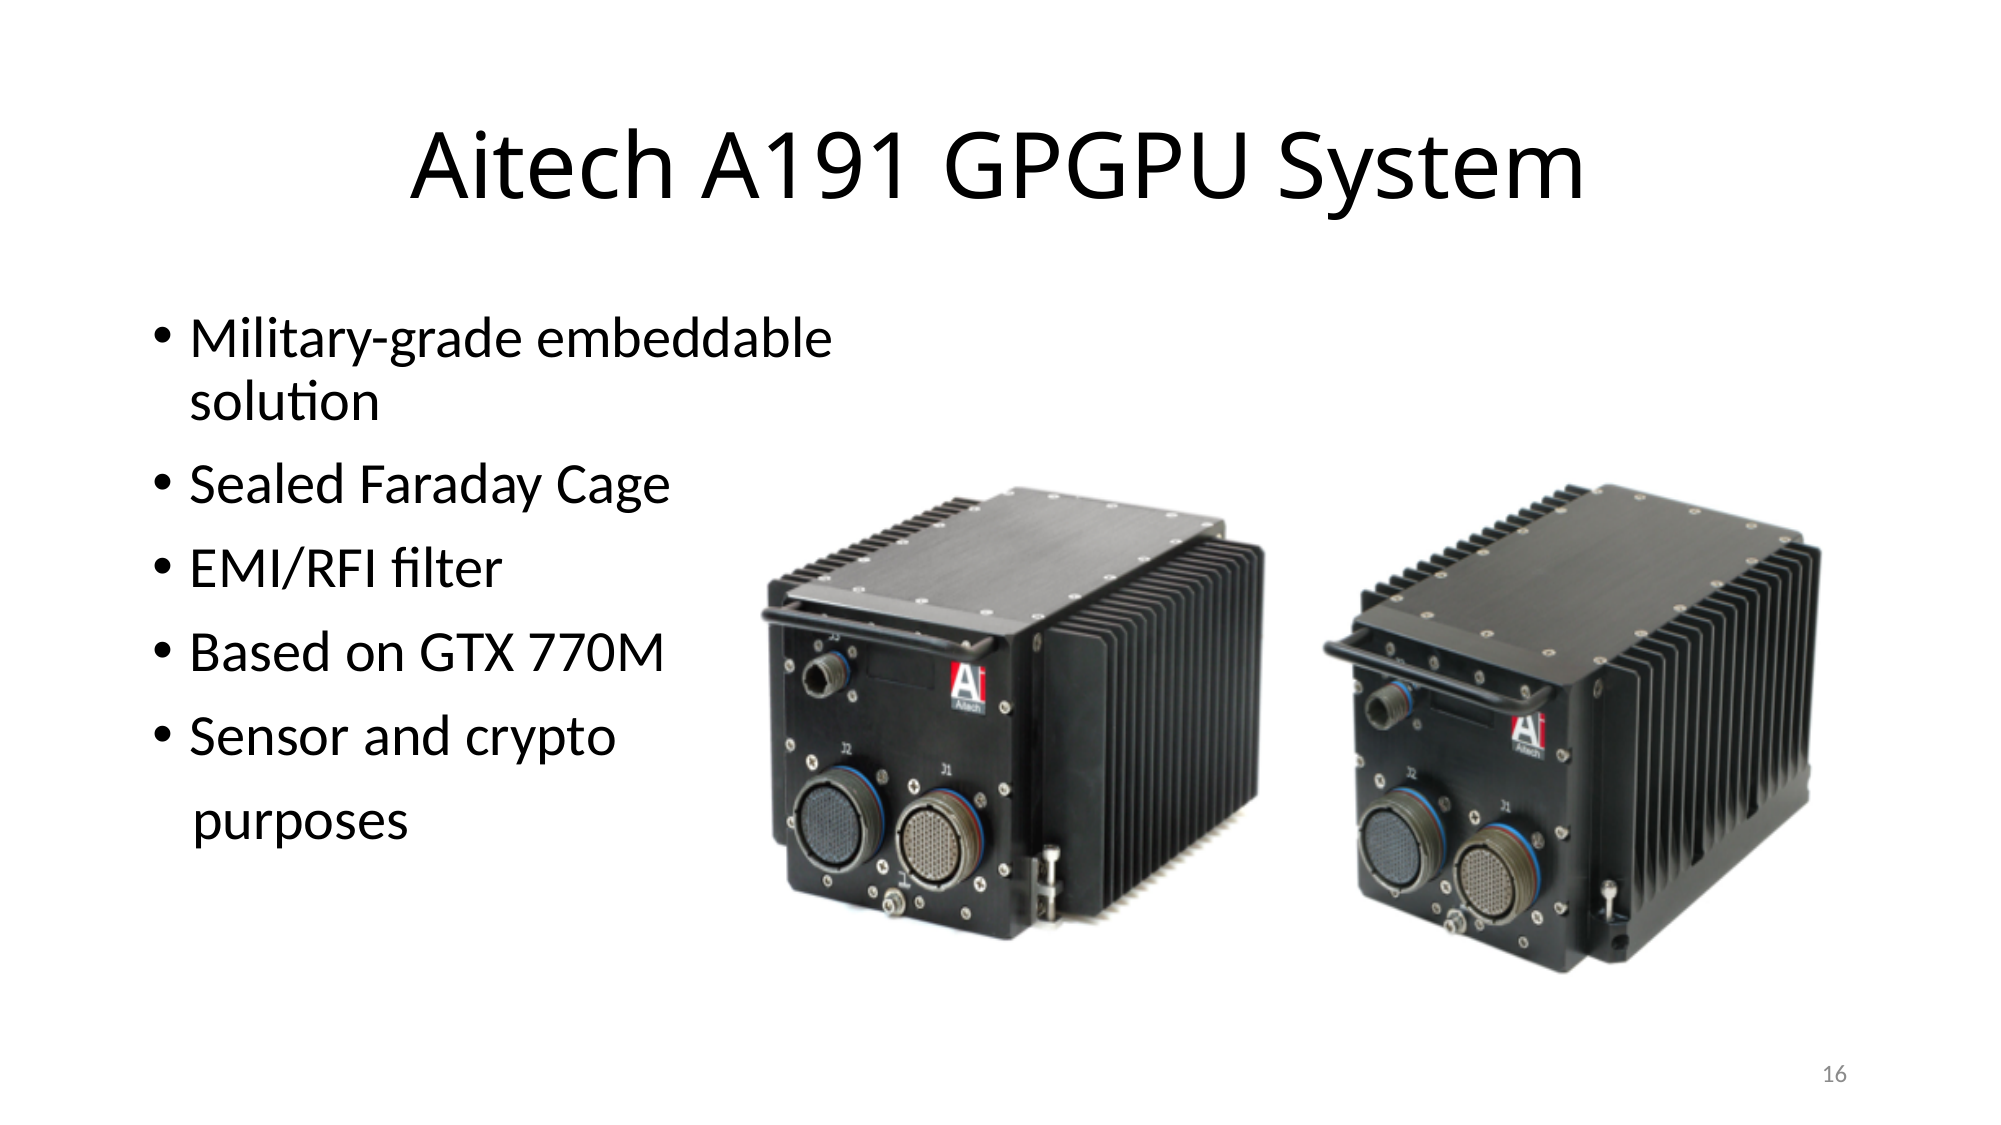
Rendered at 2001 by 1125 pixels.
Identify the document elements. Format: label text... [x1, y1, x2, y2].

slide_number 16 [1412, 1042, 1863, 1103]
picture [715, 438, 1863, 1014]
title Aitech A191 GPGPU System [137, 59, 1863, 278]
list Military-grade embeddable solution Sealed Faraday Cage EMI/RFI filter Based on GTX 770M Sensor and crypto purposes [137, 299, 1863, 1014]
